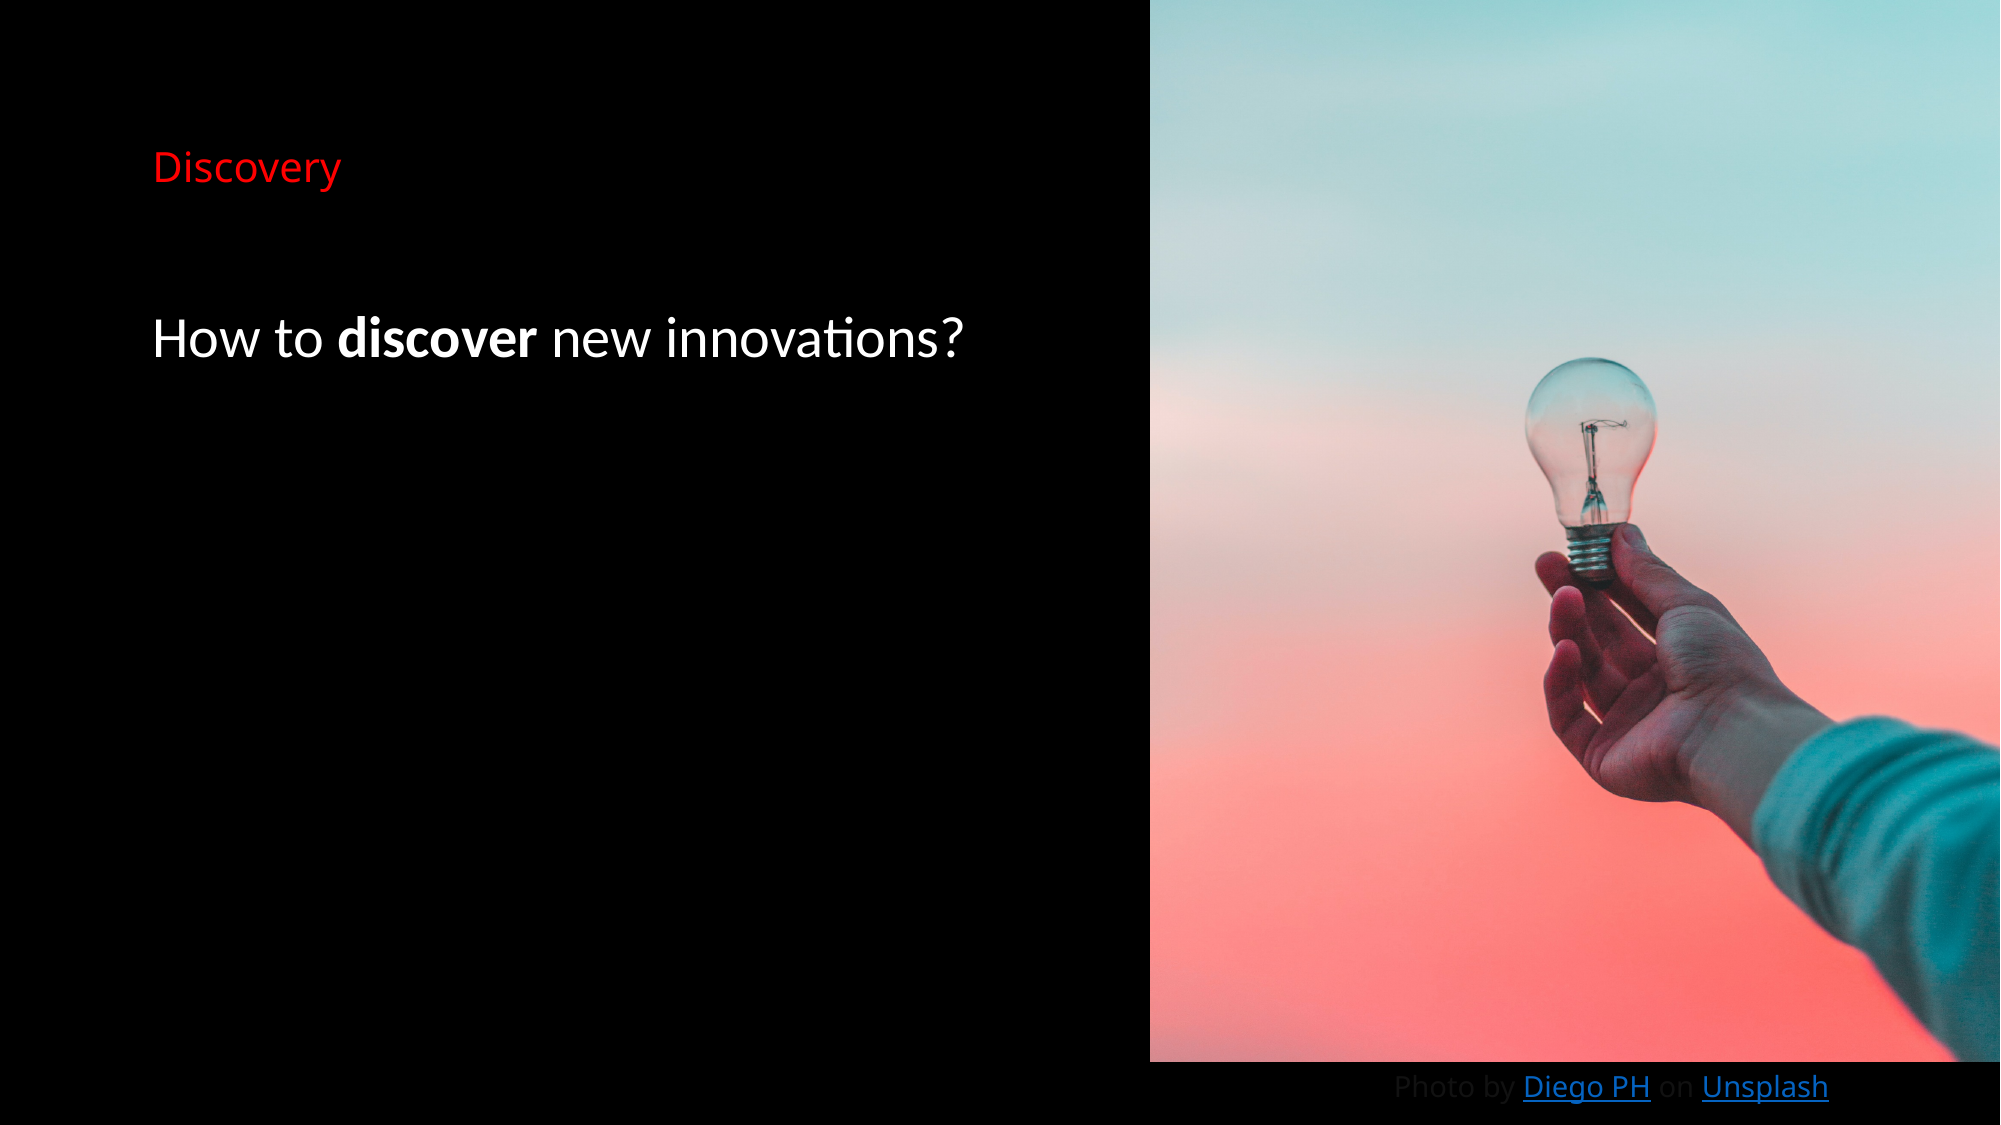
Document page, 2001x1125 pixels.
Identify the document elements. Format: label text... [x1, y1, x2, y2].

text_box Photo by Diego PH on Unsplash [1379, 1062, 1844, 1116]
title Discovery [137, 59, 1150, 278]
list How to discover new innovations? [137, 299, 1150, 1014]
picture [1150, 0, 2000, 1062]
